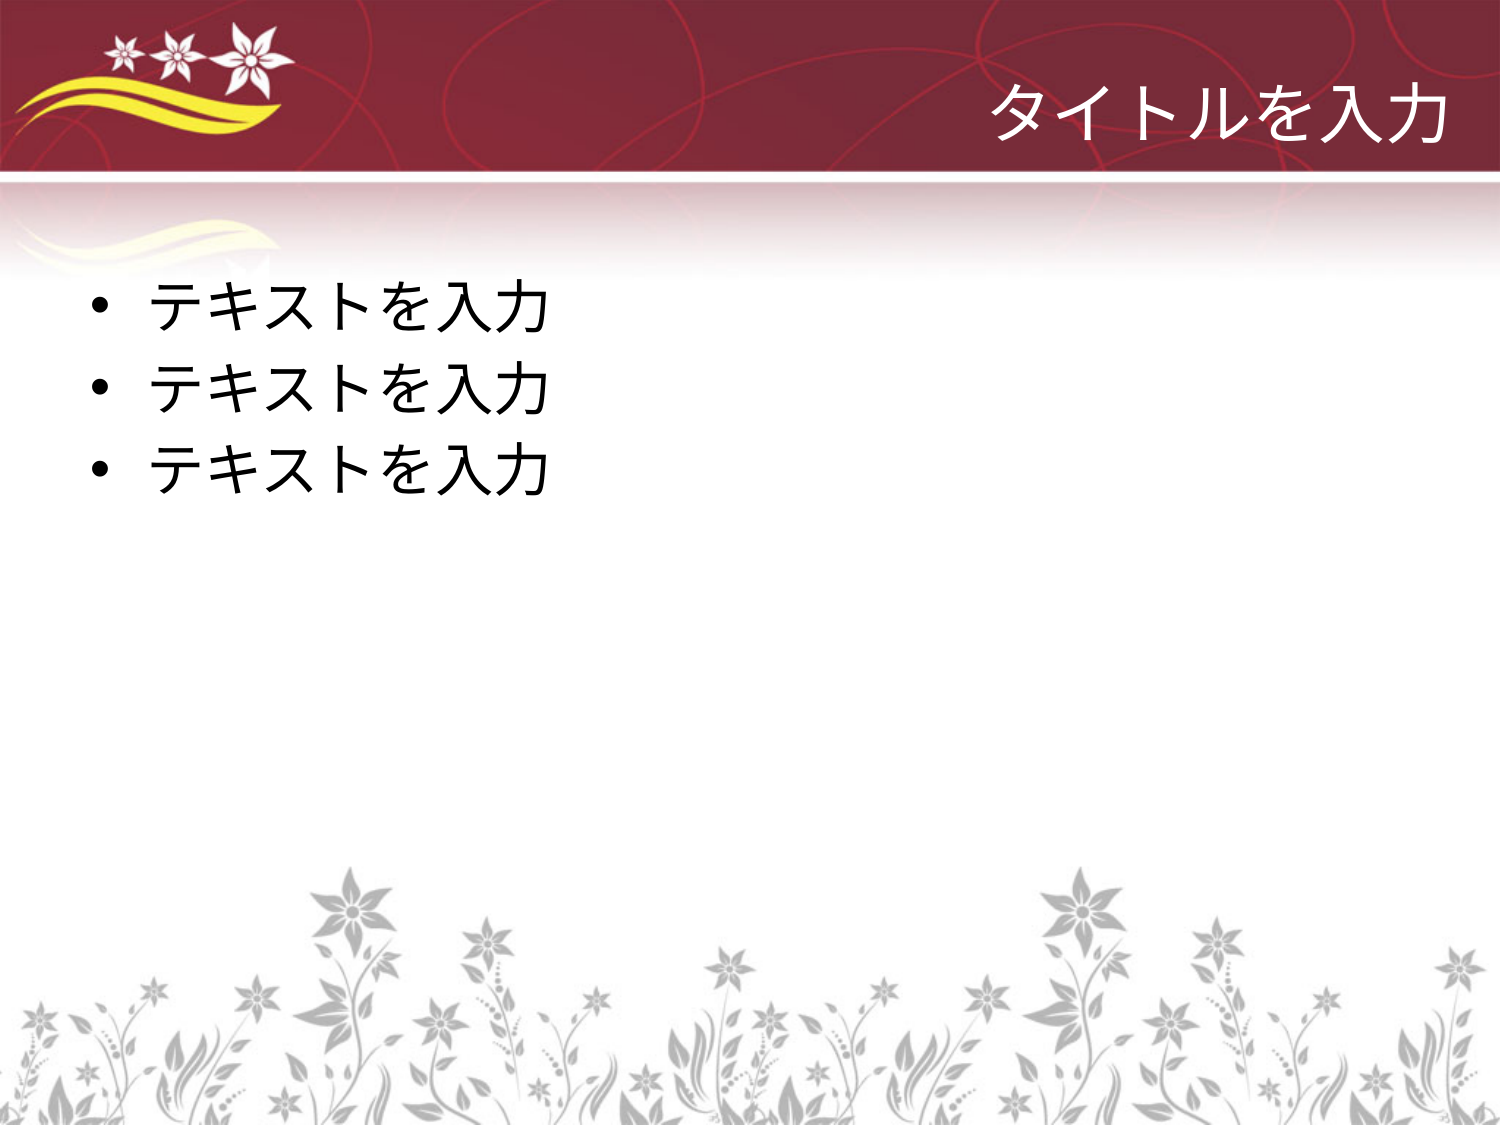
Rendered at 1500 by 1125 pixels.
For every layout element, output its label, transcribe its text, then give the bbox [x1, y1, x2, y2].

picture [0, 0, 1500, 1125]
list テキストを入力 テキストを入力 テキストを入力 [74, 262, 1426, 1006]
title タイトルを入力 [445, 58, 1468, 167]
